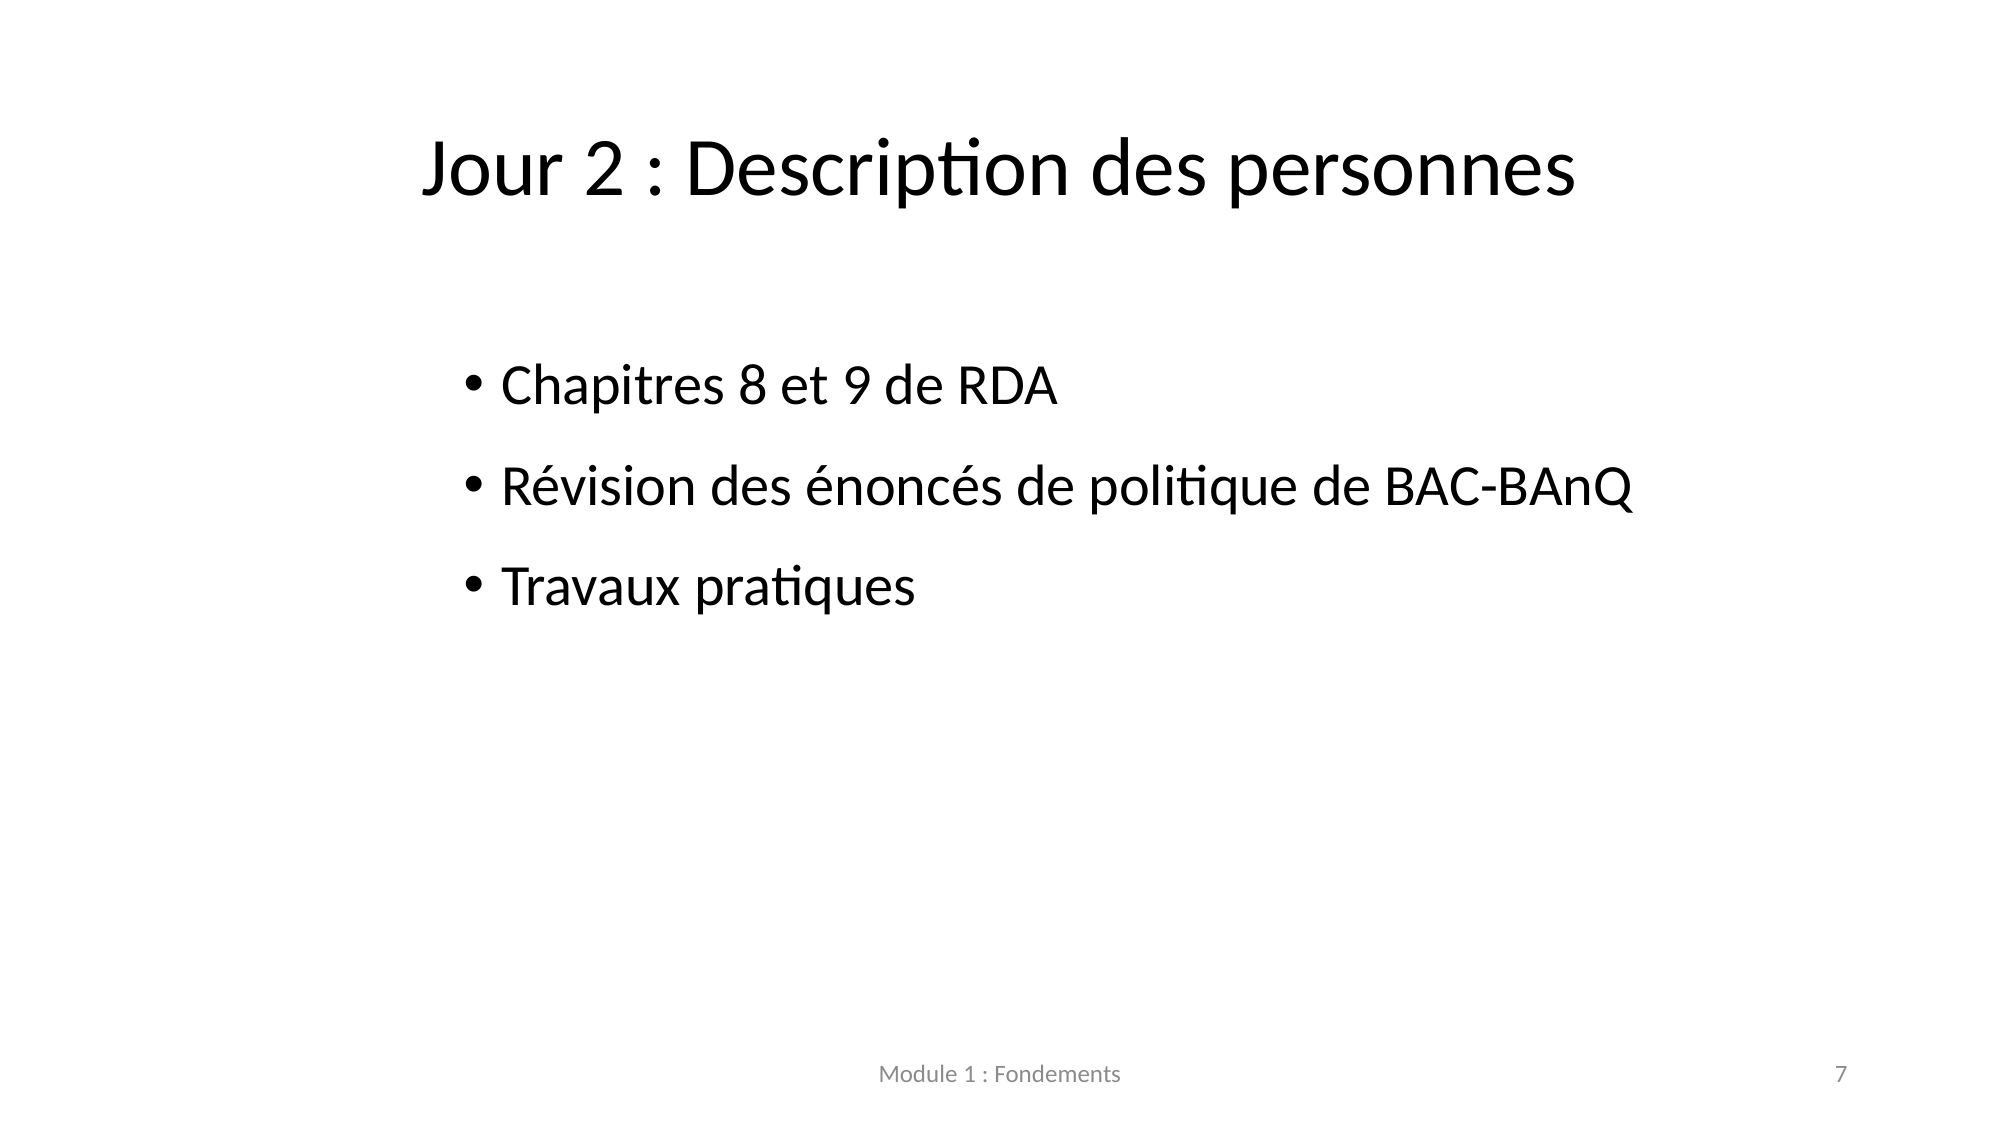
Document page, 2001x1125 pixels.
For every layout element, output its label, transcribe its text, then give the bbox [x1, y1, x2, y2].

title Jour 2 : Description des personnes [137, 59, 1863, 278]
slide_number 7 [1412, 1042, 1863, 1103]
list Chapitres 8 et 9 de RDA Révision des énoncés de politique de BAC-BAnQ Travaux pratiques [448, 347, 2000, 1061]
footer Module 1 : Fondements [662, 1042, 1338, 1103]
